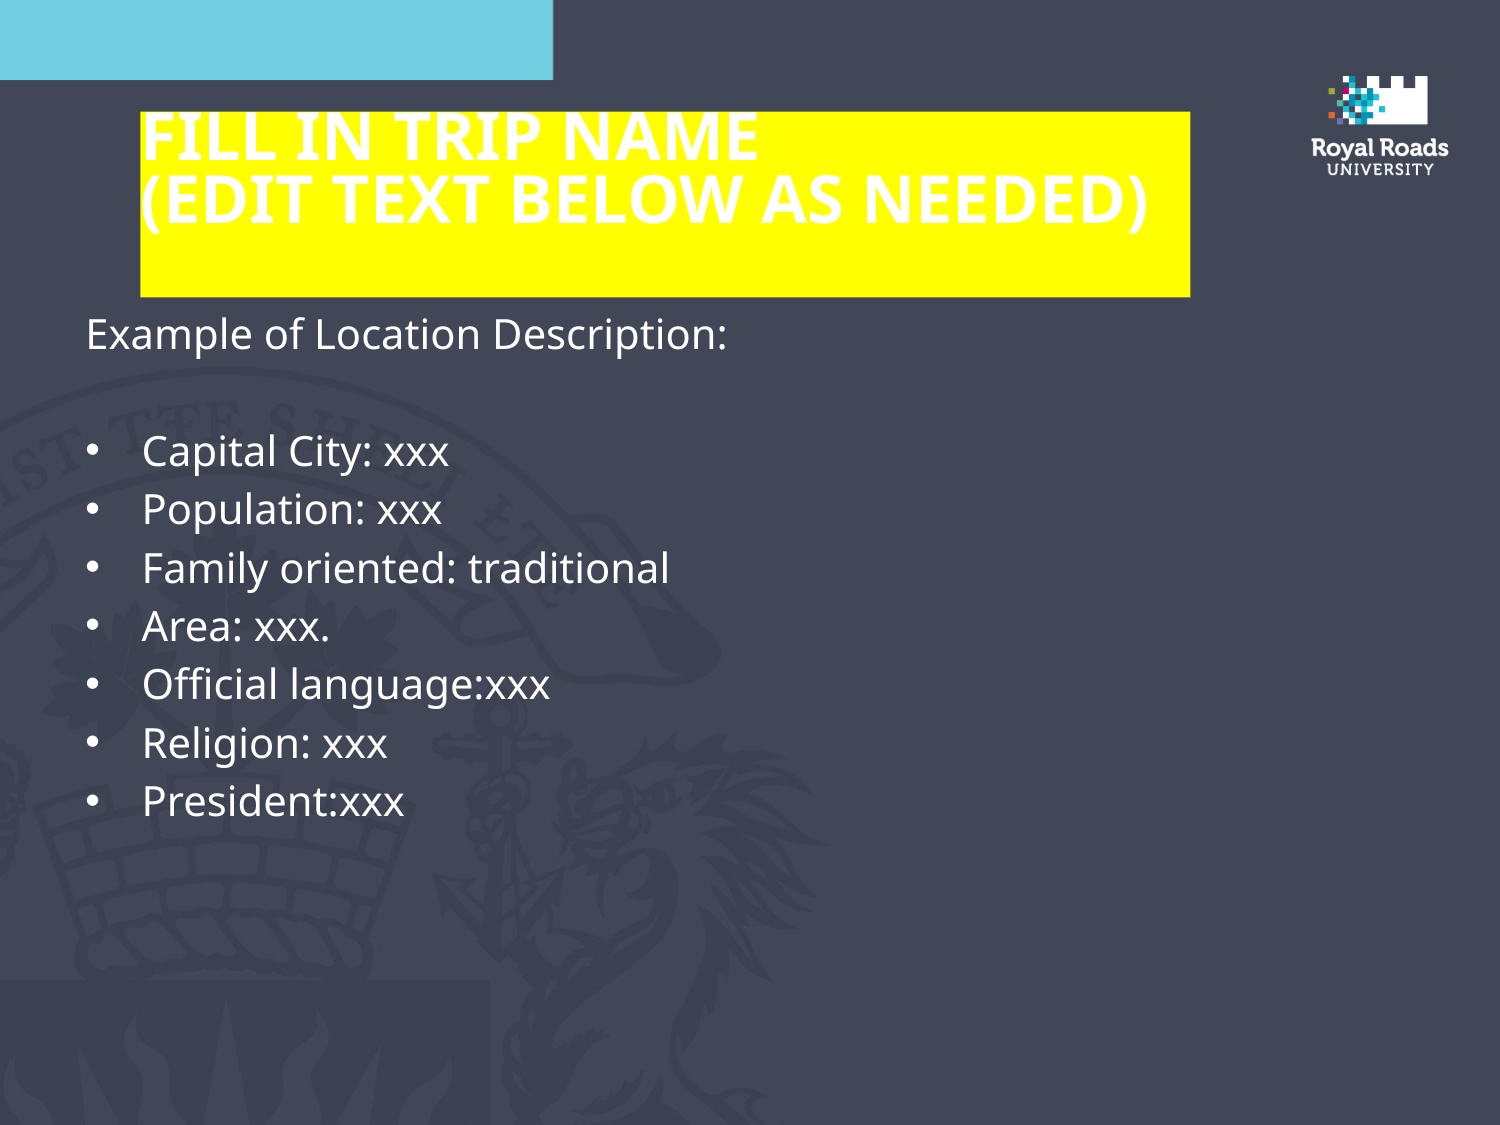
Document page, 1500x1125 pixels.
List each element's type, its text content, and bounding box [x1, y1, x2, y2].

list Example of Location Description: Capital City: xxx Population: xxx Family oriented: traditional Area: xxx. Official language:xxx Religion: xxx President:xxx [70, 300, 1498, 1064]
list Fill in Trip Name (Edit Text below as needed) [140, 111, 1191, 298]
picture [0, 0, 1500, 1125]
